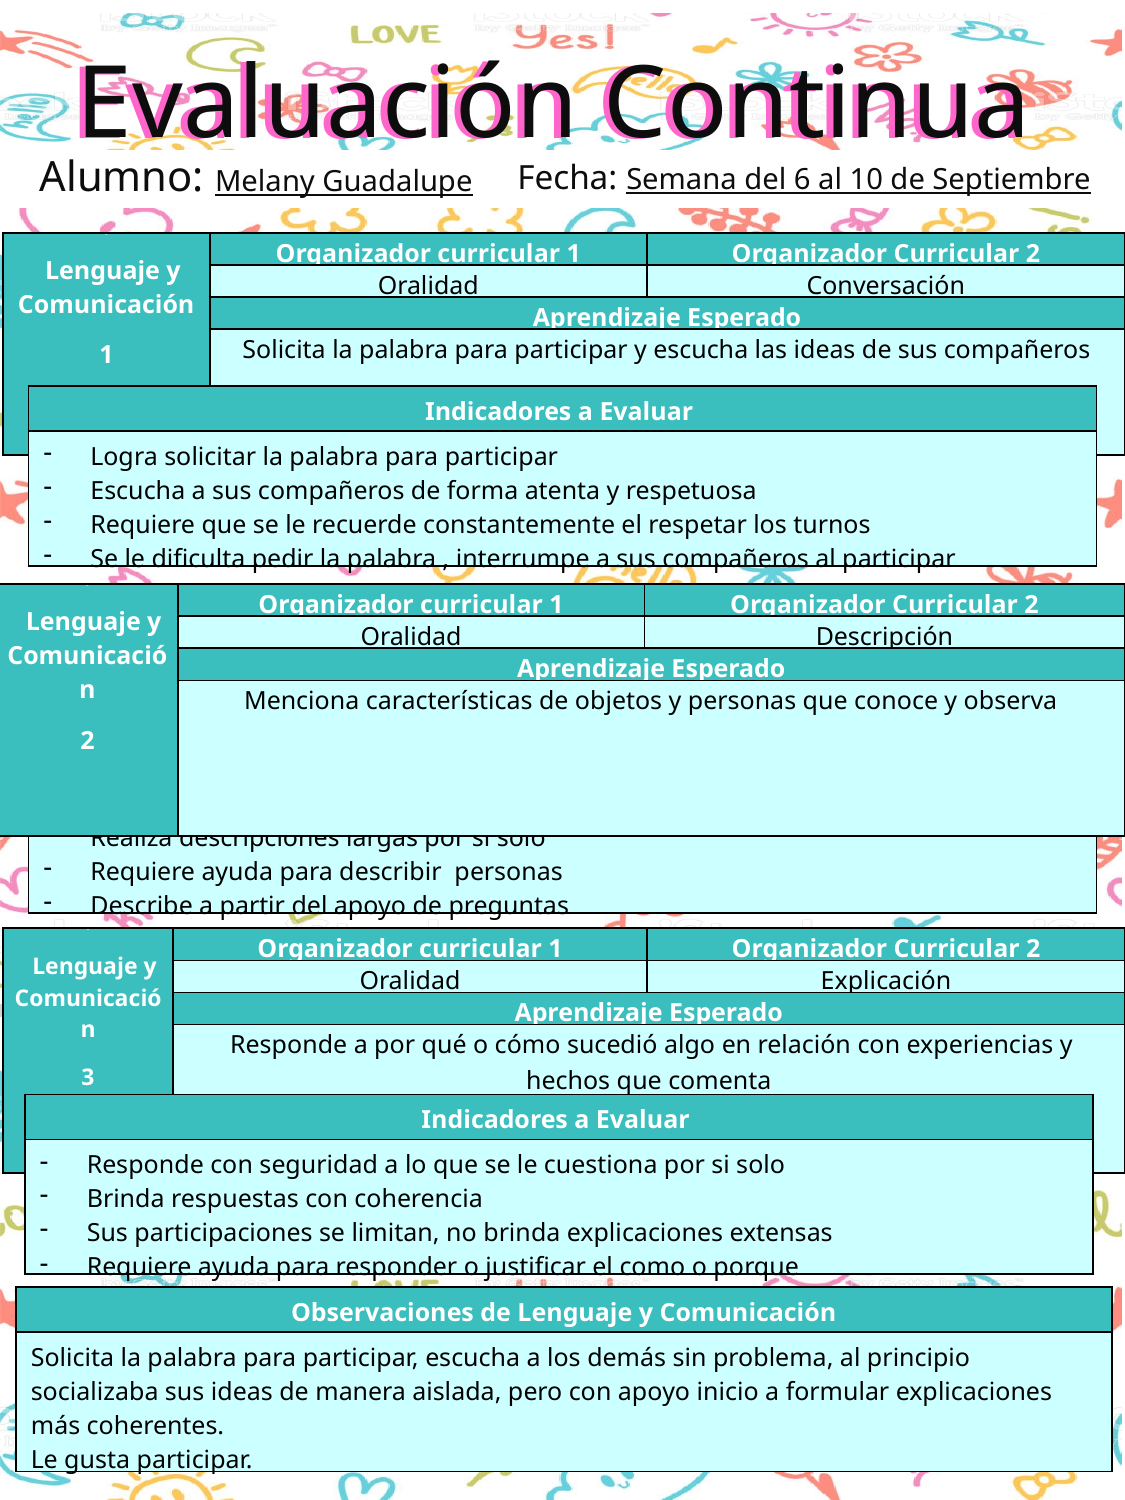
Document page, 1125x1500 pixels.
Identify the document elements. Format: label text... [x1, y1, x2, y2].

picture [0, 13, 1122, 150]
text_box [18, 29, 1122, 167]
text_box Alumno: Melany Guadalupe [24, 167, 744, 208]
text_box Fecha: Semana del 6 al 10 de Septiembre [502, 167, 1112, 204]
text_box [0, 208, 1122, 1500]
